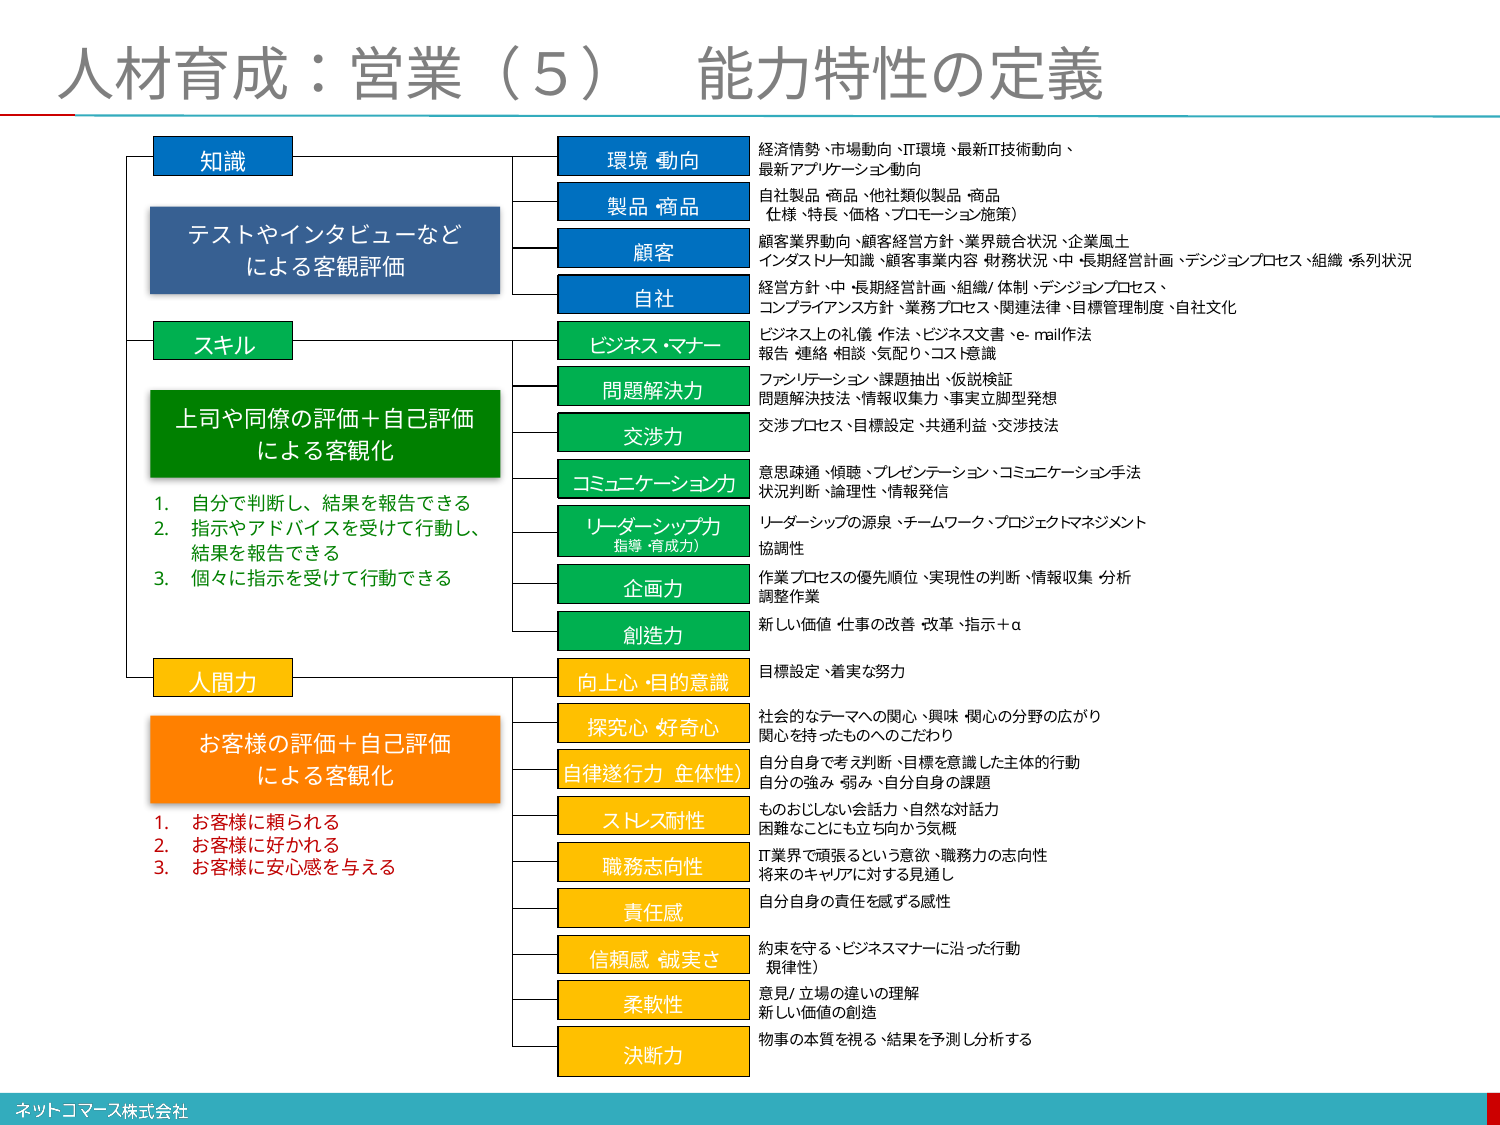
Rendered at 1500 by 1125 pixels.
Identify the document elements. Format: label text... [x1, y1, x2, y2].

picture [99, 118, 1413, 1095]
picture [16, 1101, 188, 1120]
title 人材育成：営業（５） 能力特性の定義 [41, 33, 1375, 111]
